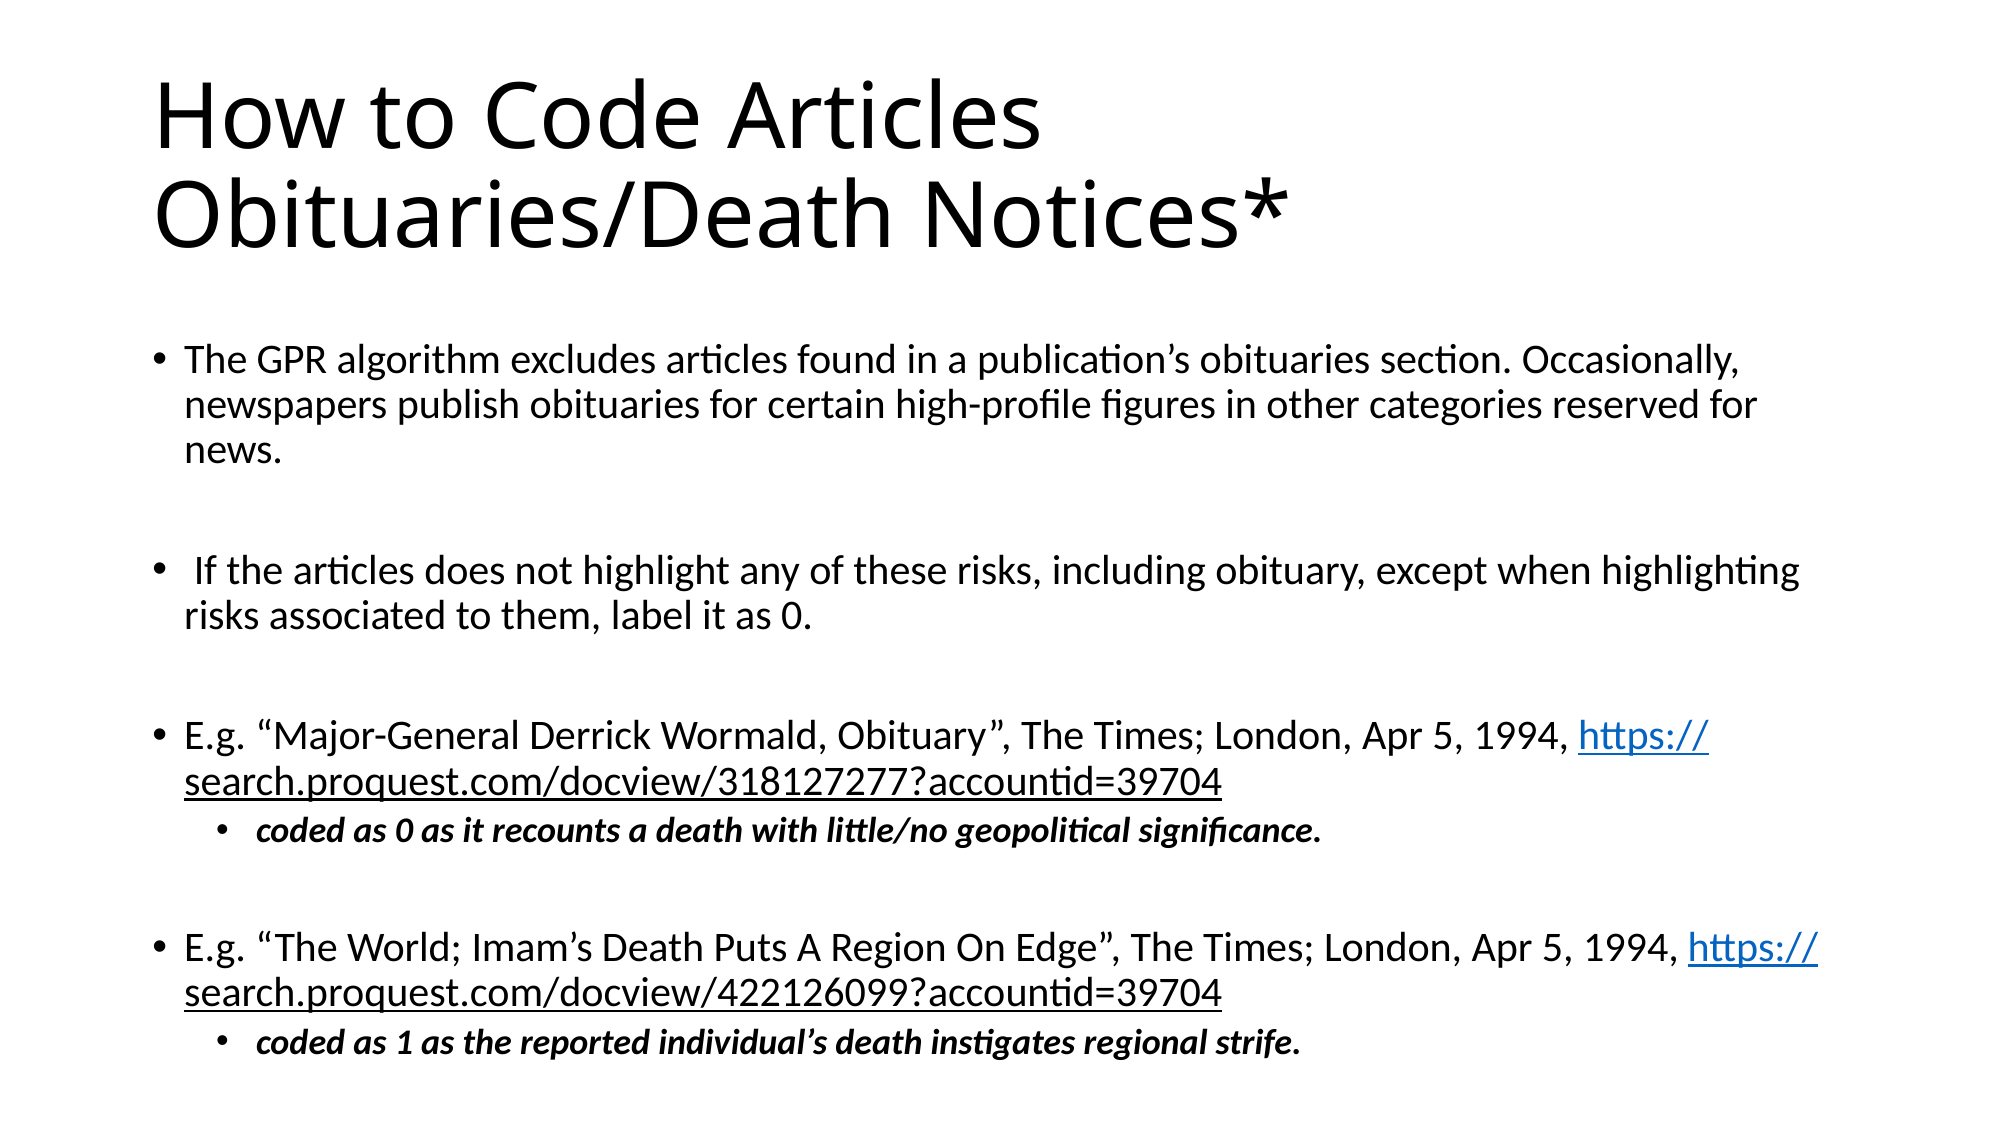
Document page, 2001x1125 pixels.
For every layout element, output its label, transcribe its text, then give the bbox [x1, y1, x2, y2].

list The GPR algorithm excludes articles found in a publication’s obituaries section. Occasionally, newspapers publish obituaries for certain high-profile figures in other categories reserved for news. If the articles does not highlight any of these risks, including obituary, except when highlighting risks associated to them, label it as 0. E.g. “Major-General Derrick Wormald, Obituary”, The Times; London, Apr 5, 1994, https://search.proquest.com/docview/318127277?accountid=39704 coded as 0 as it recounts a death with little/no geopolitical significance. E.g. “The World; Imam’s Death Puts A Region On Edge”, The Times; London, Apr 5, 1994, https://search.proquest.com/docview/422126099?accountid=39704 coded as 1 as the reported individual’s death instigates regional strife. [137, 329, 1863, 1078]
title How to Code Articles Obituaries/Death Notices* [137, 59, 1863, 278]
